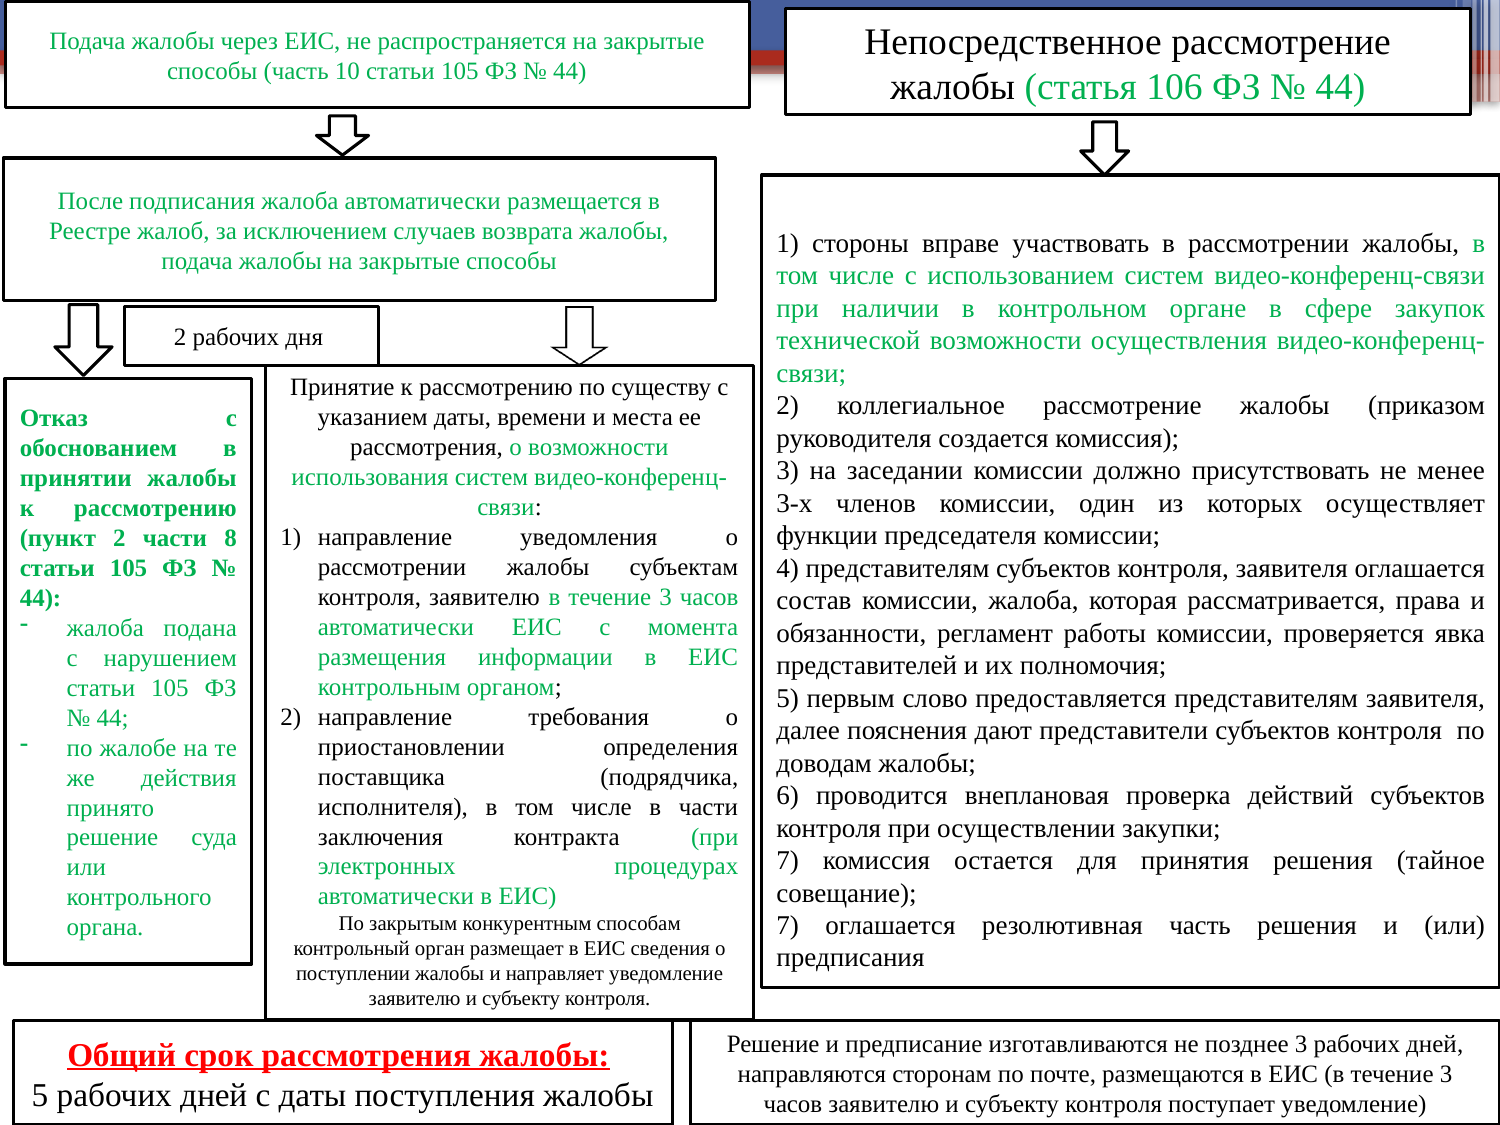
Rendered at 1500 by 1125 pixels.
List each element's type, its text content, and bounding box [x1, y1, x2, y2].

picture [548, 305, 609, 366]
text_box 1) стороны вправе участвовать в рассмотрении жалобы, в том числе с использованием систем видео-конференц-связи при наличии в контрольном органе в сфере закупок технической возможности осуществления видео-конференц-связи; 2) коллегиальное рассмотрение жалобы (приказом руководителя создается комиссия); 3) на заседании комиссии должно присутствовать не менее 3-х членов комиссии, один из которых осуществляет функции председателя комиссии; 4) представителям субъектов контроля, заявителя оглашается состав комиссии, жалоба, которая рассматривается, права и обязанности, регламент работы комиссии, проверяется явка представителей и их полномочия; 5) первым слово предоставляется представителям заявителя, далее пояснения дают представители субъектов контроля по доводам жалобы; 6) проводится внеплановая проверка действий субъектов контроля при осуществлении закупки; 7) комиссия остается для принятия решения (тайное совещание); 7) оглашается резолютивная часть решения и (или) предписания [760, 173, 1500, 989]
text_box [53, 303, 114, 377]
text_box Решение и предписание изготавливаются не позднее 3 рабочих дней, направляются сторонам по почте, размещаются в ЕИС (в течение 3 часов заявителю и субъекту контроля поступает уведомление) [689, 1019, 1500, 1125]
text_box Принятие к рассмотрению по существу с указанием даты, времени и места ее рассмотрения, о возможности использования систем видео-конференц-связи: направление уведомления о рассмотрении жалобы субъектам контроля, заявителю в течение 3 часов автоматически ЕИС с момента размещения информации в ЕИС контрольным органом; направление требования о приостановлении определения поставщика (подрядчика, исполнителя), в том числе в части заключения контракта (при электронных процедурах автоматически в ЕИС) По закрытым конкурентным способам контрольный орган размещает в ЕИС сведения о поступлении жалобы и направляет уведомление заявителю и субъекту контроля. [264, 364, 755, 1022]
text_box 2 рабочих дня [123, 305, 380, 367]
text_box Подача жалобы через ЕИС, не распространяется на закрытые способы (часть 10 статьи 105 ФЗ № 44) [4, 0, 751, 109]
text_box Отказ с обоснованием в принятии жалобы к рассмотрению (пункт 2 части 8 статьи 105 ФЗ № 44): жалоба подана с нарушением статьи 105 ФЗ № 44; по жалобе на те же действия принято решение суда или контрольного органа. [3, 377, 253, 966]
text_box [314, 114, 371, 156]
text_box Общий срок рассмотрения жалобы: 5 рабочих дней с даты поступления жалобы [12, 1019, 674, 1125]
text_box [1079, 120, 1131, 173]
text_box После подписания жалоба автоматически размещается в Реестре жалоб, за исключением случаев возврата жалобы, подача жалобы на закрытые способы [2, 156, 717, 302]
text_box Непосредственное рассмотрение жалобы (статья 106 ФЗ № 44) [784, 7, 1472, 116]
